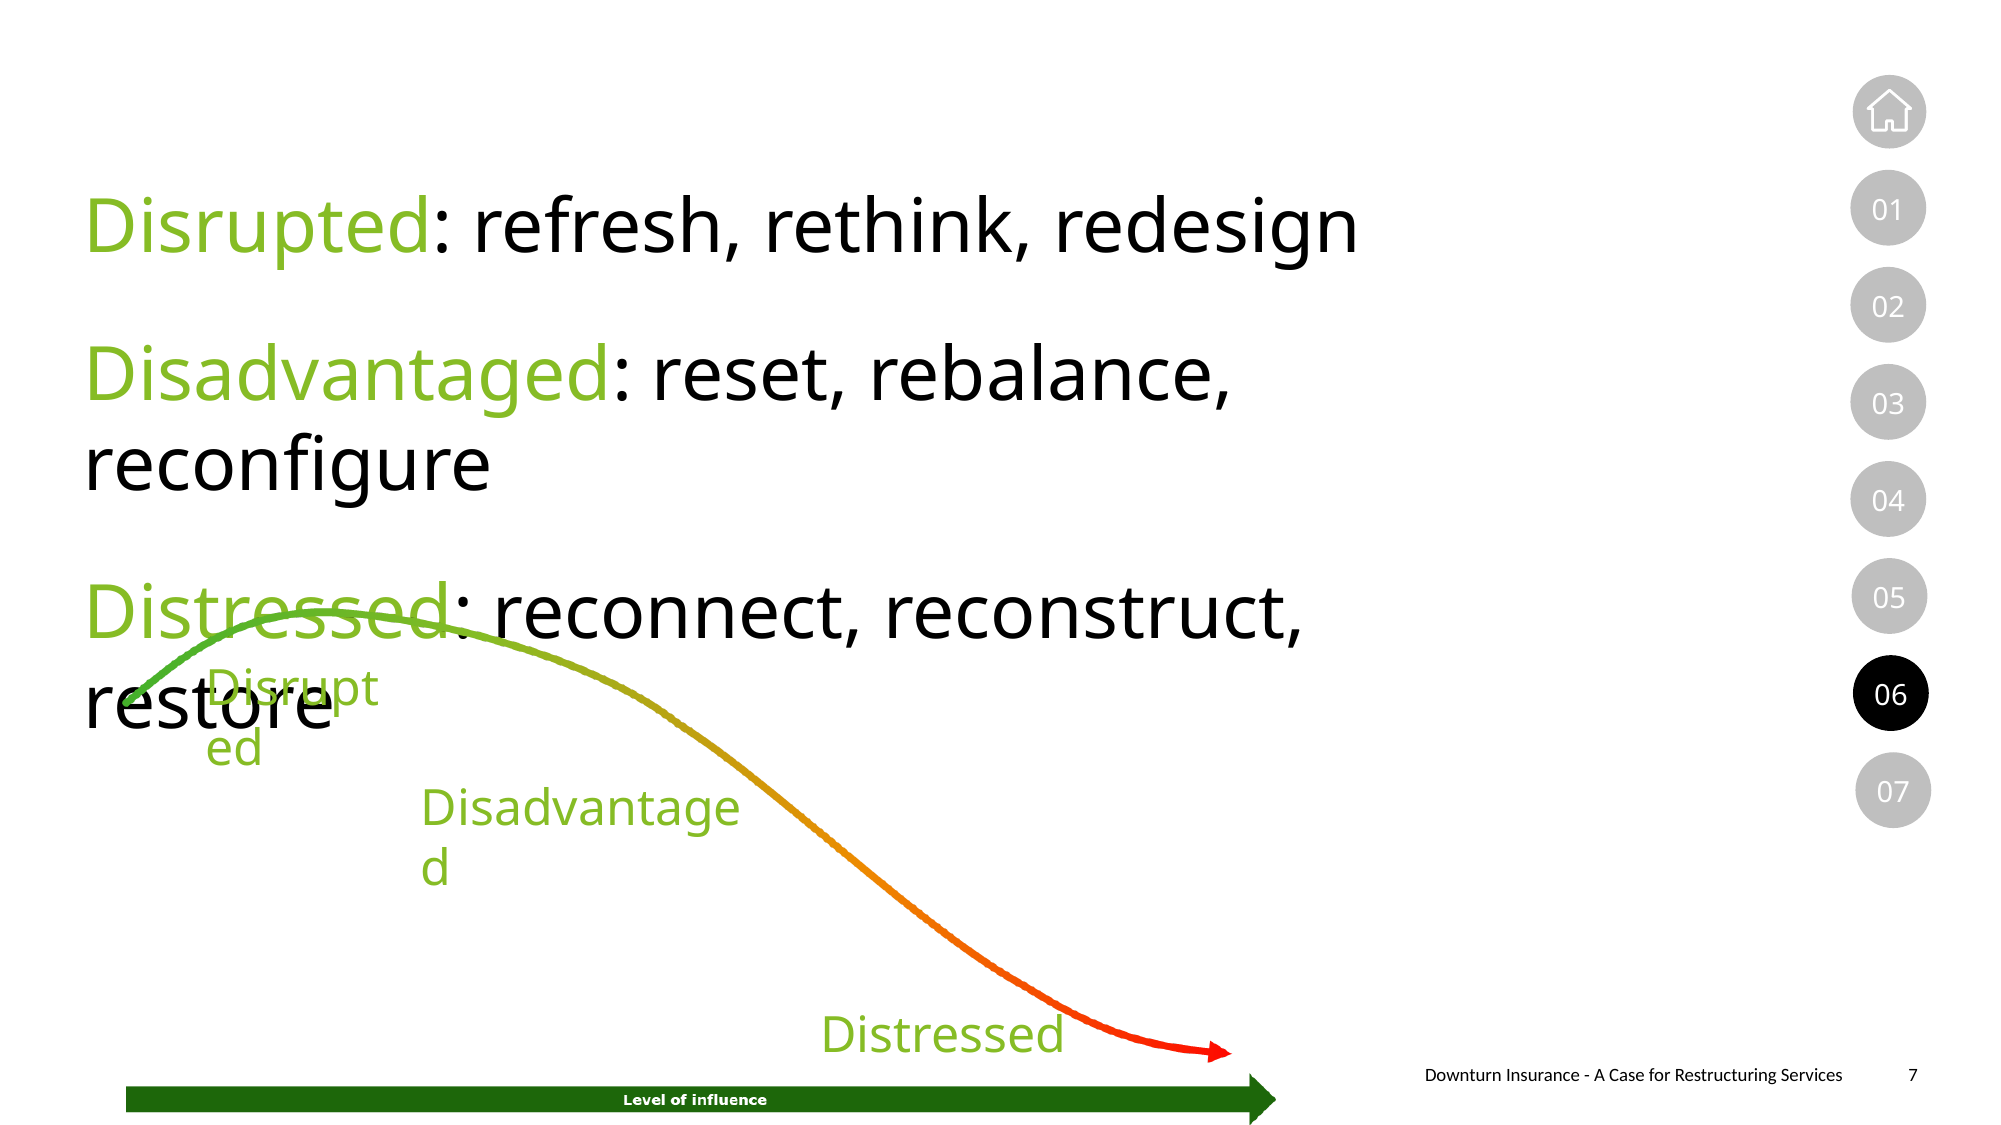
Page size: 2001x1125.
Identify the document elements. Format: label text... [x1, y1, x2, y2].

text_box Disrupted: refresh, rethink, redesign Disadvantaged: reset, rebalance, reconfigure Distressed: reconnect, reconstruct, restore [83, 176, 1441, 950]
text_box 04 [1850, 461, 1927, 537]
text_box [1867, 89, 1912, 131]
picture [122, 607, 1276, 1125]
text_box 02 [1850, 266, 1927, 343]
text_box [1851, 557, 1930, 732]
text_box [1852, 74, 1927, 149]
text_box 07 [1855, 752, 1932, 829]
text_box 01 [1850, 169, 1927, 246]
footer Downturn Insurance - A Case for Restructuring Services [1280, 1062, 1843, 1108]
text_box 03 [1850, 363, 1927, 440]
